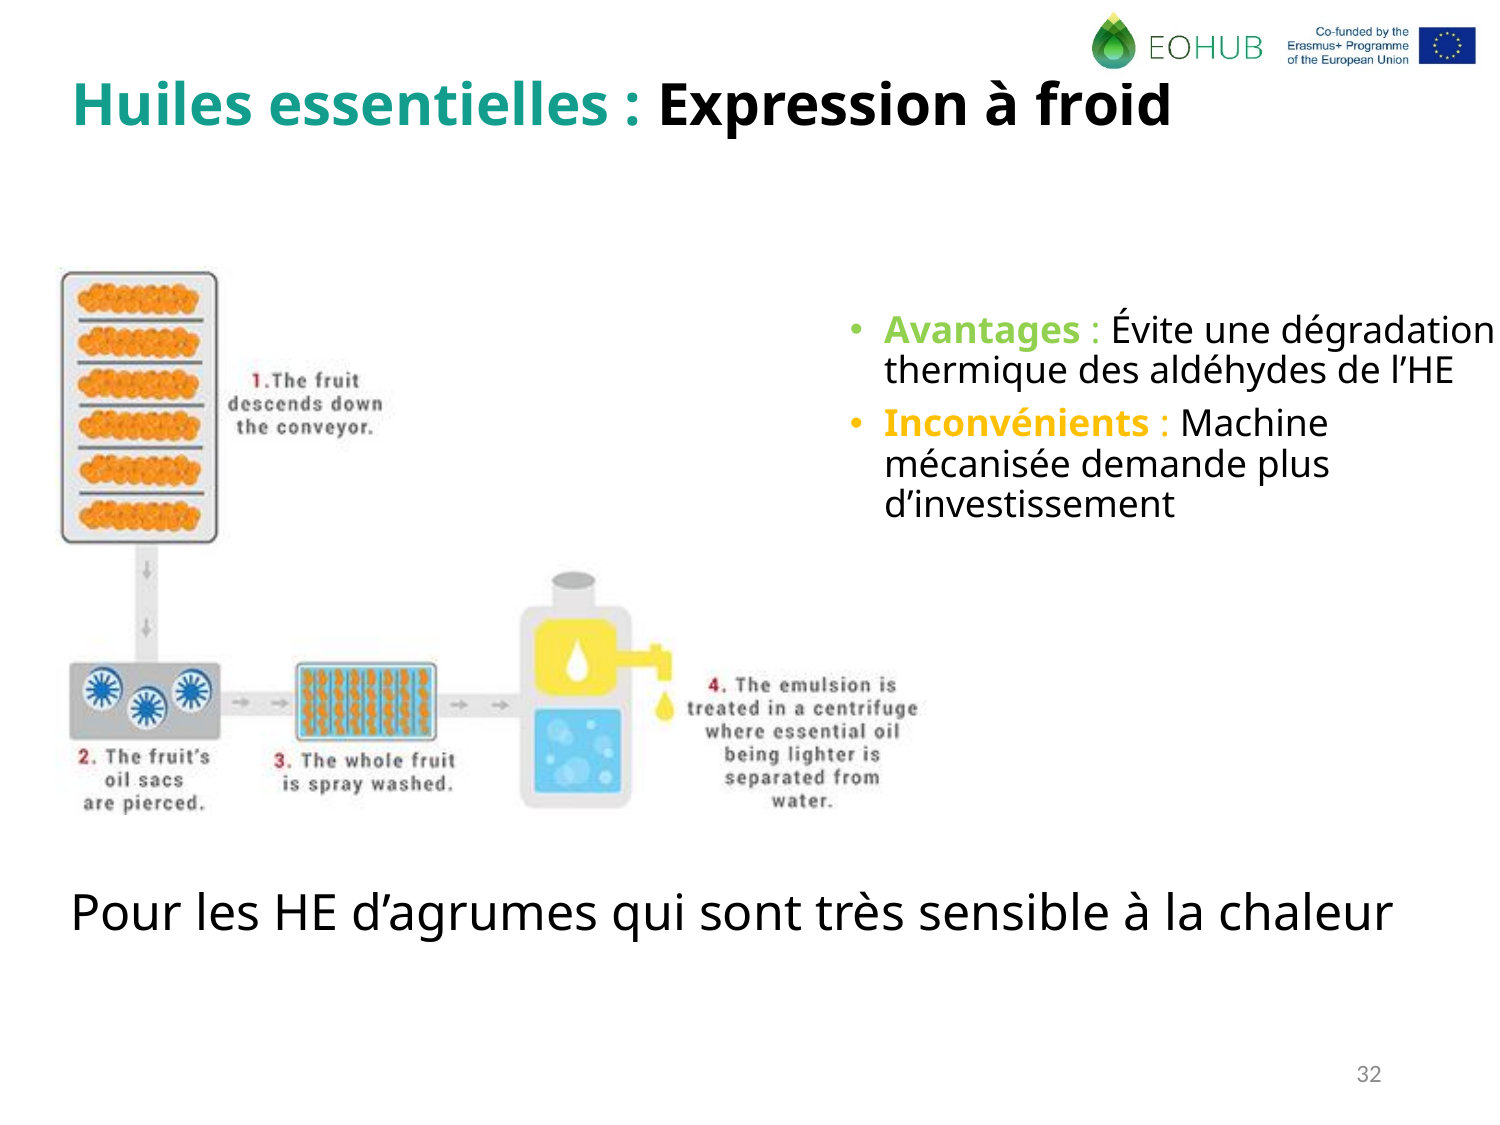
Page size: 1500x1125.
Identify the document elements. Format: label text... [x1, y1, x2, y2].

text_box [0, 233, 1445, 1025]
title Huiles essentielles : Expression à froid [56, 37, 1307, 176]
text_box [1083, 0, 1485, 83]
slide_number 32 [1059, 1042, 1397, 1103]
text_box Avantages : Évite une dégradation thermique des aldéhydes de l’HE Inconvénients : Machine mécanisée demande plus d’investissement [940, 303, 1500, 563]
picture [55, 266, 940, 815]
text_box Pour les HE d’agrumes qui sont très sensible à la chaleur [55, 872, 1445, 948]
